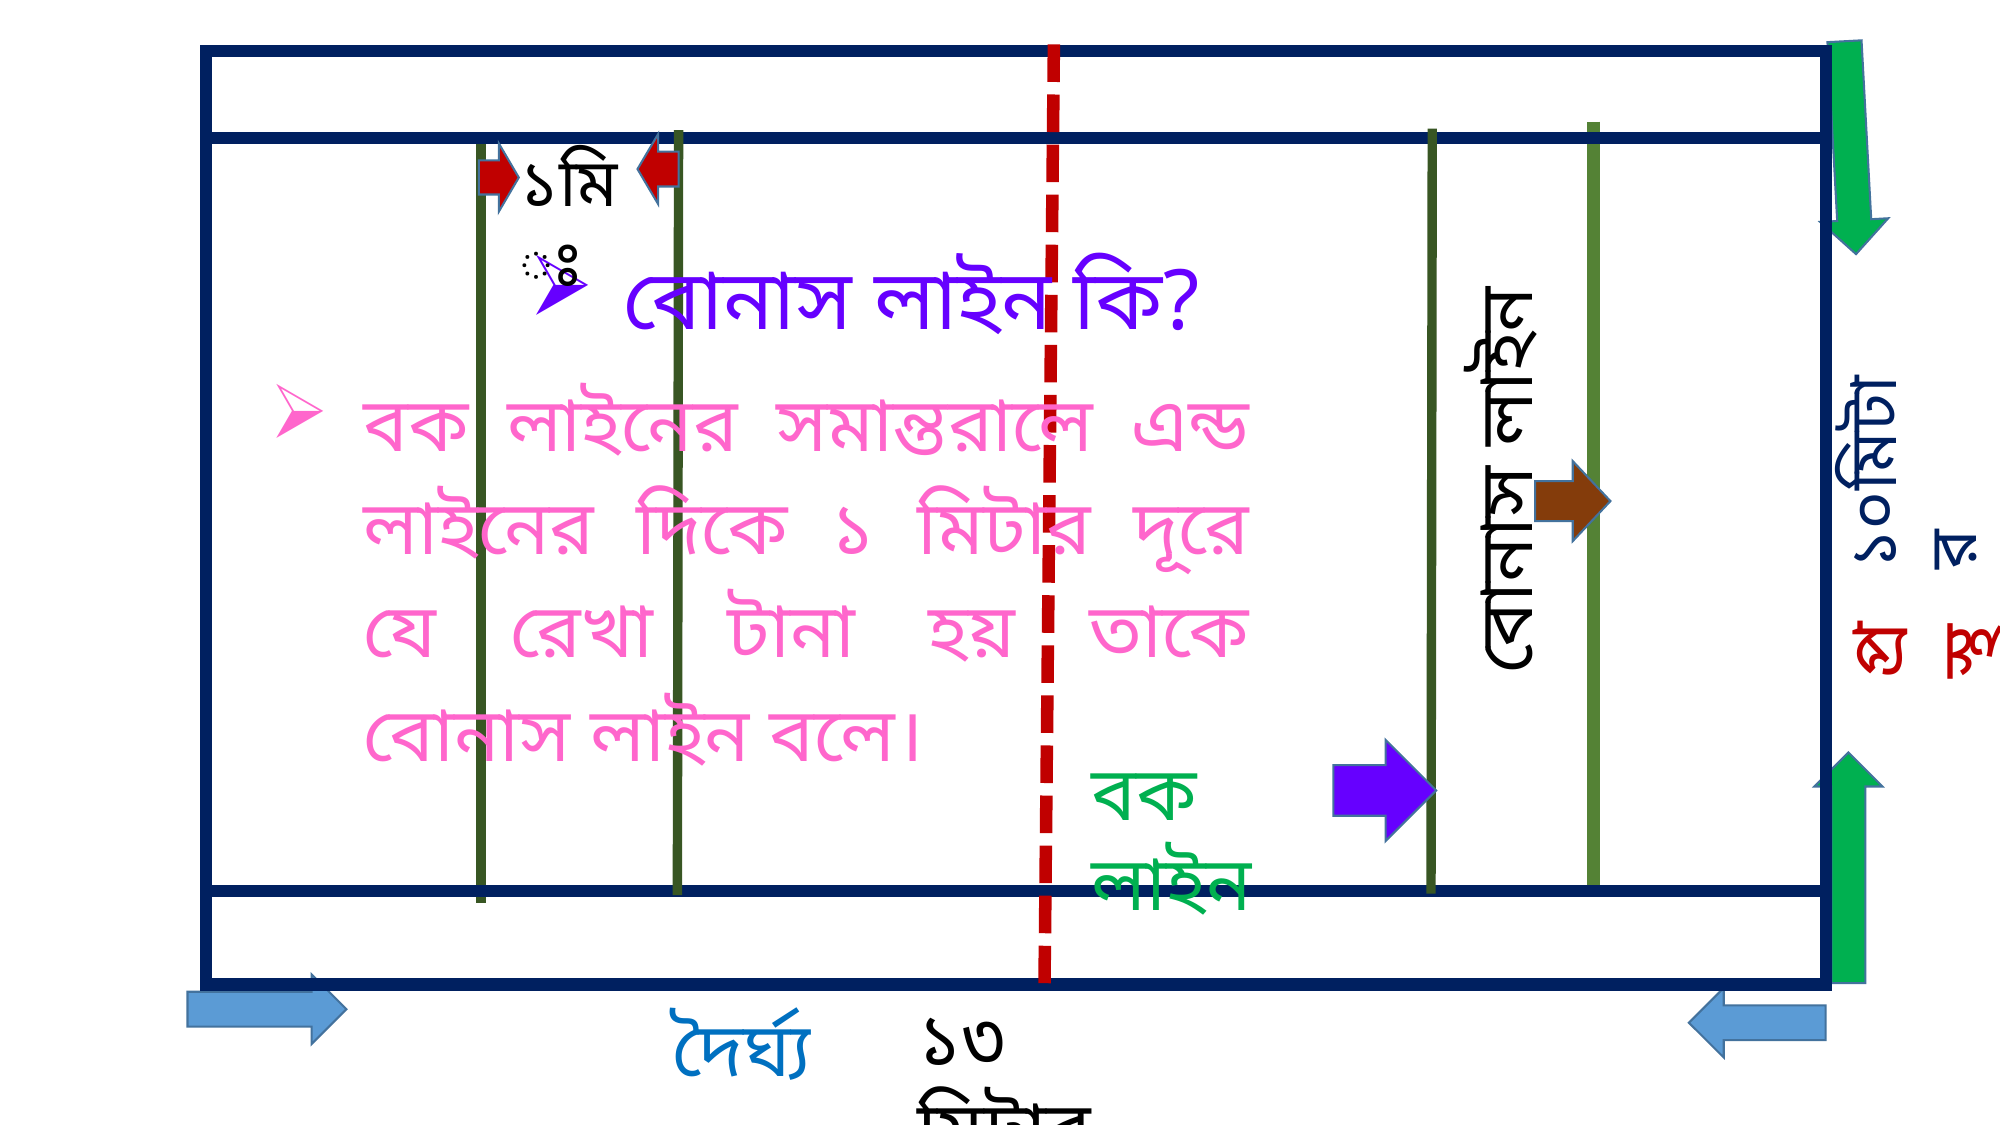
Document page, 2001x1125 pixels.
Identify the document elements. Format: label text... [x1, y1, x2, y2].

text_box [186, 990, 348, 1047]
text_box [1044, 44, 1054, 984]
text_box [206, 50, 1827, 985]
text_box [1827, 340, 1929, 693]
text_box দৈর্ঘ্য [657, 993, 826, 1099]
text_box [1832, 750, 1885, 985]
text_box [1826, 39, 1891, 256]
text_box ১৩ মিটার [902, 991, 1187, 1125]
text_box [1687, 991, 1827, 1060]
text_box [478, 132, 679, 229]
